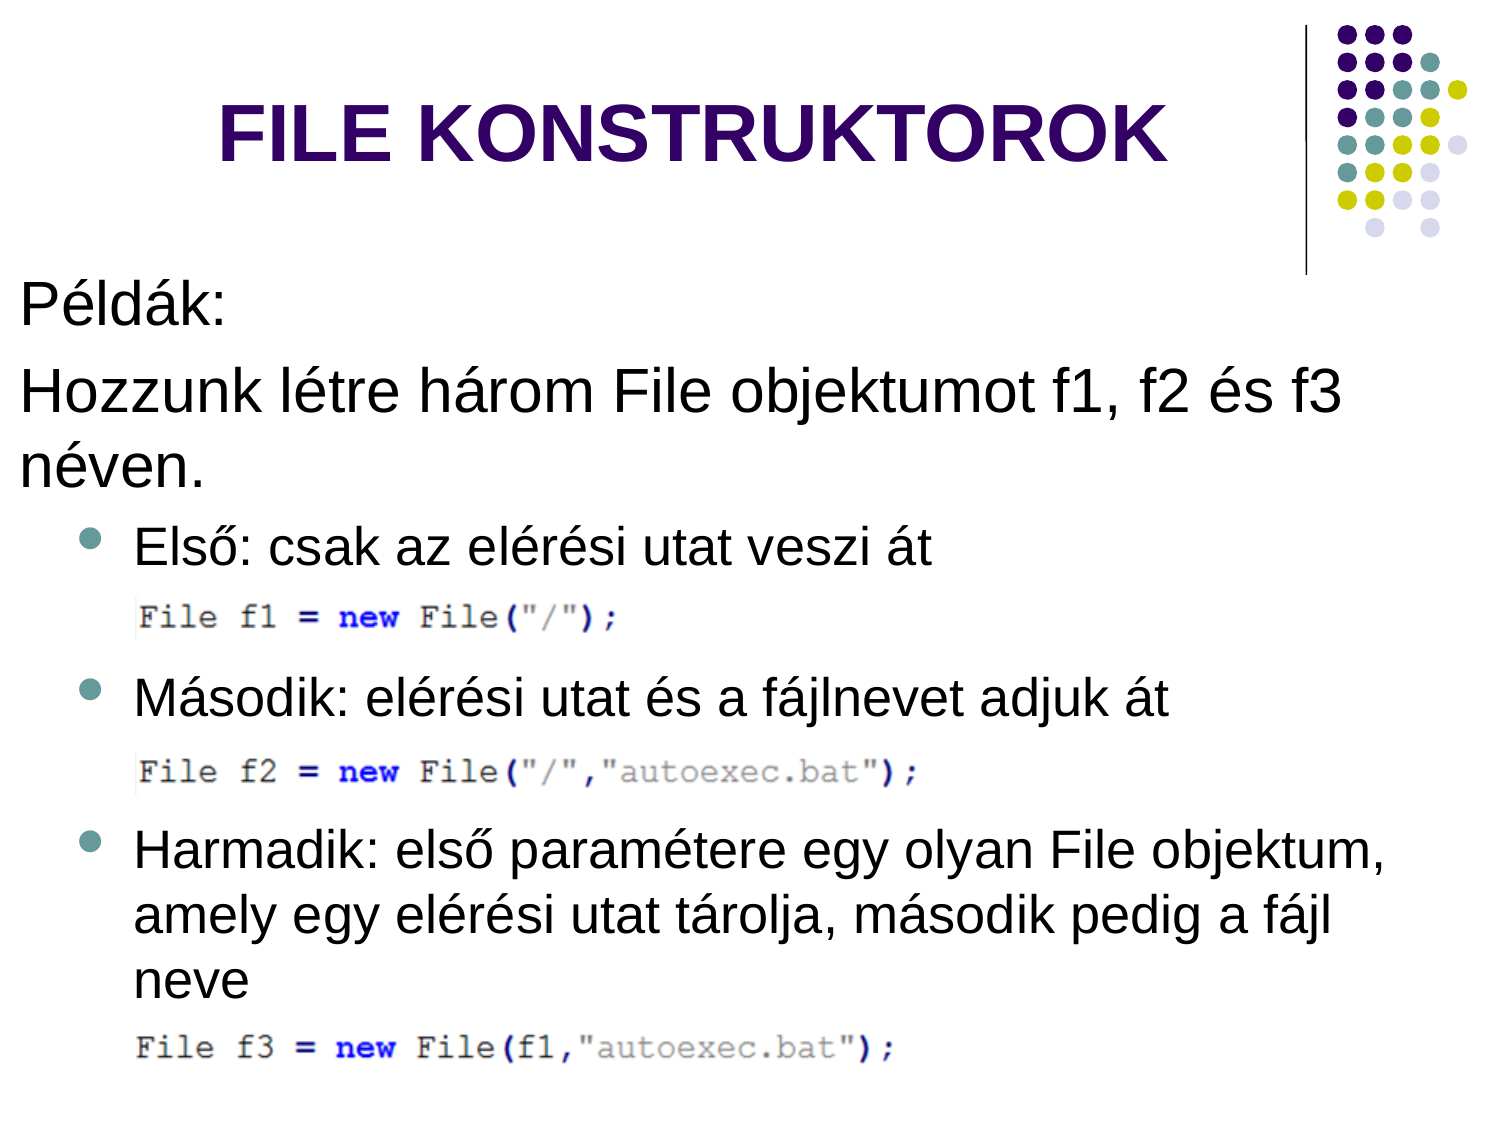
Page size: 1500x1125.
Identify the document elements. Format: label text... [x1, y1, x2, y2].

picture [135, 751, 924, 796]
picture [135, 1024, 899, 1077]
list Példák: Hozzunk létre három File objektumot f1, f2 és f3 néven. Első: csak az elérési utat veszi át Második: elérési utat és a fájlnevet adjuk át Harmadik: első paramétere egy olyan File objektum, amely egy elérési utat tárolja, második pedig a fájl neve [4, 255, 1427, 1047]
title FILE KONSTRUKTOROK [74, 66, 1313, 186]
picture [135, 596, 633, 642]
